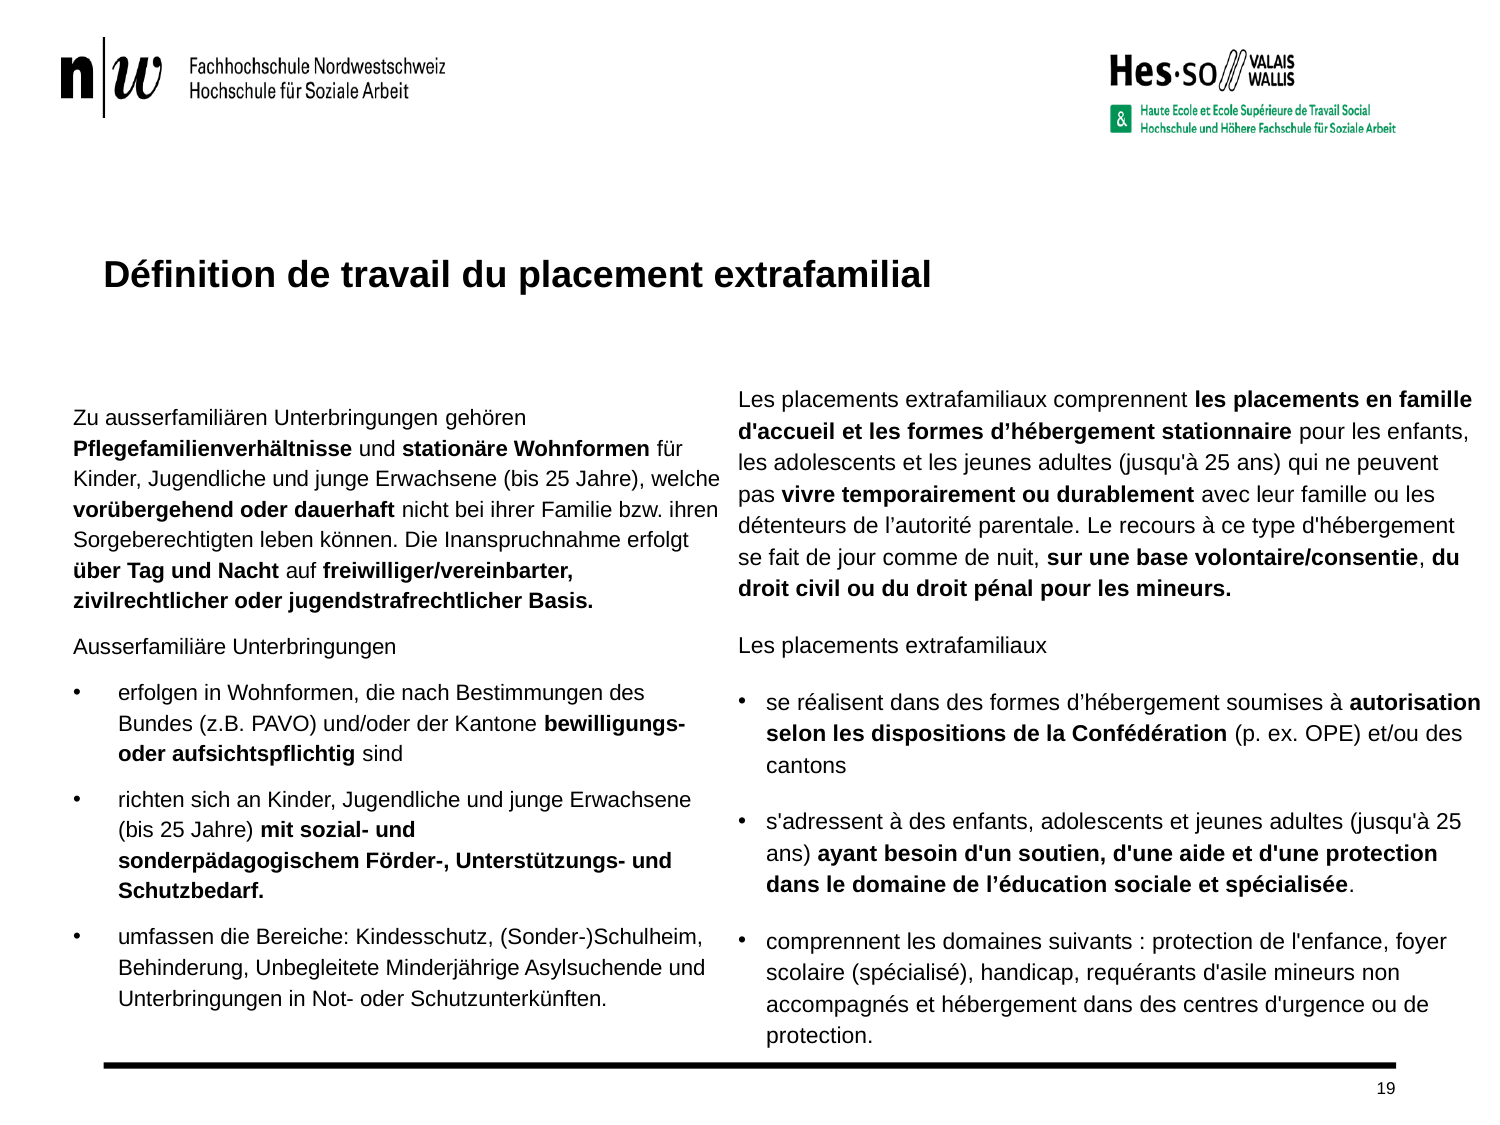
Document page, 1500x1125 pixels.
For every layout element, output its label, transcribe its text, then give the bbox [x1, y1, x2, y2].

slide_number 19 [1274, 1070, 1396, 1098]
list Zu ausserfamiliären Unterbringungen​ gehören Pflegefamilienverhältnisse und stationäre Wohnformen für Kinder, Jugendliche und junge Erwachsene (bis 25 Jahre), welche vorübergehend oder dauerhaft nicht bei ihrer Familie bzw. ihren Sorgeberechtigten leben können. Die Inanspruchnahme erfolgt über Tag und Nacht auf freiwilliger/vereinbarter, zivilrechtlicher oder jugendstrafrechtlicher Basis. Ausserfamiliäre Unterbringungen erfolgen in Wohnformen, die nach Bestimmungen des Bundes (z.B. PAVO) und/oder der Kantone bewilligungs- oder aufsichtspflichtig sind richten sich an Kinder, Jugendliche und junge Erwachsene (bis 25 Jahre) mit sozial- und sonderpädagogischem Förder-, Unterstützungs- und Schutzbedarf. umfassen die Bereiche: Kindesschutz, (Sonder-)Schulheim, Behinderung, Unbegleitete Minderjährige Asylsuchende und Unterbringungen in Not- oder Schutzunterkünften. [73, 349, 728, 1037]
title Définition de travail du placement extrafamilial [103, 249, 1396, 291]
text_box Les placements extrafamiliaux comprennent les placements en famille d'accueil et les formes d’hébergement stationnaire pour les enfants, les adolescents et les jeunes adultes (jusqu'à 25 ans) qui ne peuvent pas vivre temporairement ou durablement avec leur famille ou les détenteurs de l’autorité parentale. Le recours à ce type d'hébergement se fait de jour comme de nuit, sur une base volontaire/consentie, du droit civil ou du droit pénal pour les mineurs. Les placements extrafamiliaux se réalisent dans des formes d’hébergement soumises à autorisation selon les dispositions de la Confédération (p. ex. OPE) et/ou des cantons s'adressent à des enfants, adolescents et jeunes adultes (jusqu'à 25 ans) ayant besoin d'un soutien, d'une aide et d'une protection dans le domaine de l’éducation sociale et spécialisée. comprennent les domaines suivants : protection de l'enfance, foyer scolaire (spécialisé), handicap, requérants d'asile mineurs non accompagnés et hébergement dans des centres d'urgence ou de protection. [738, 314, 1483, 899]
picture [1110, 49, 1396, 133]
picture [61, 37, 445, 118]
